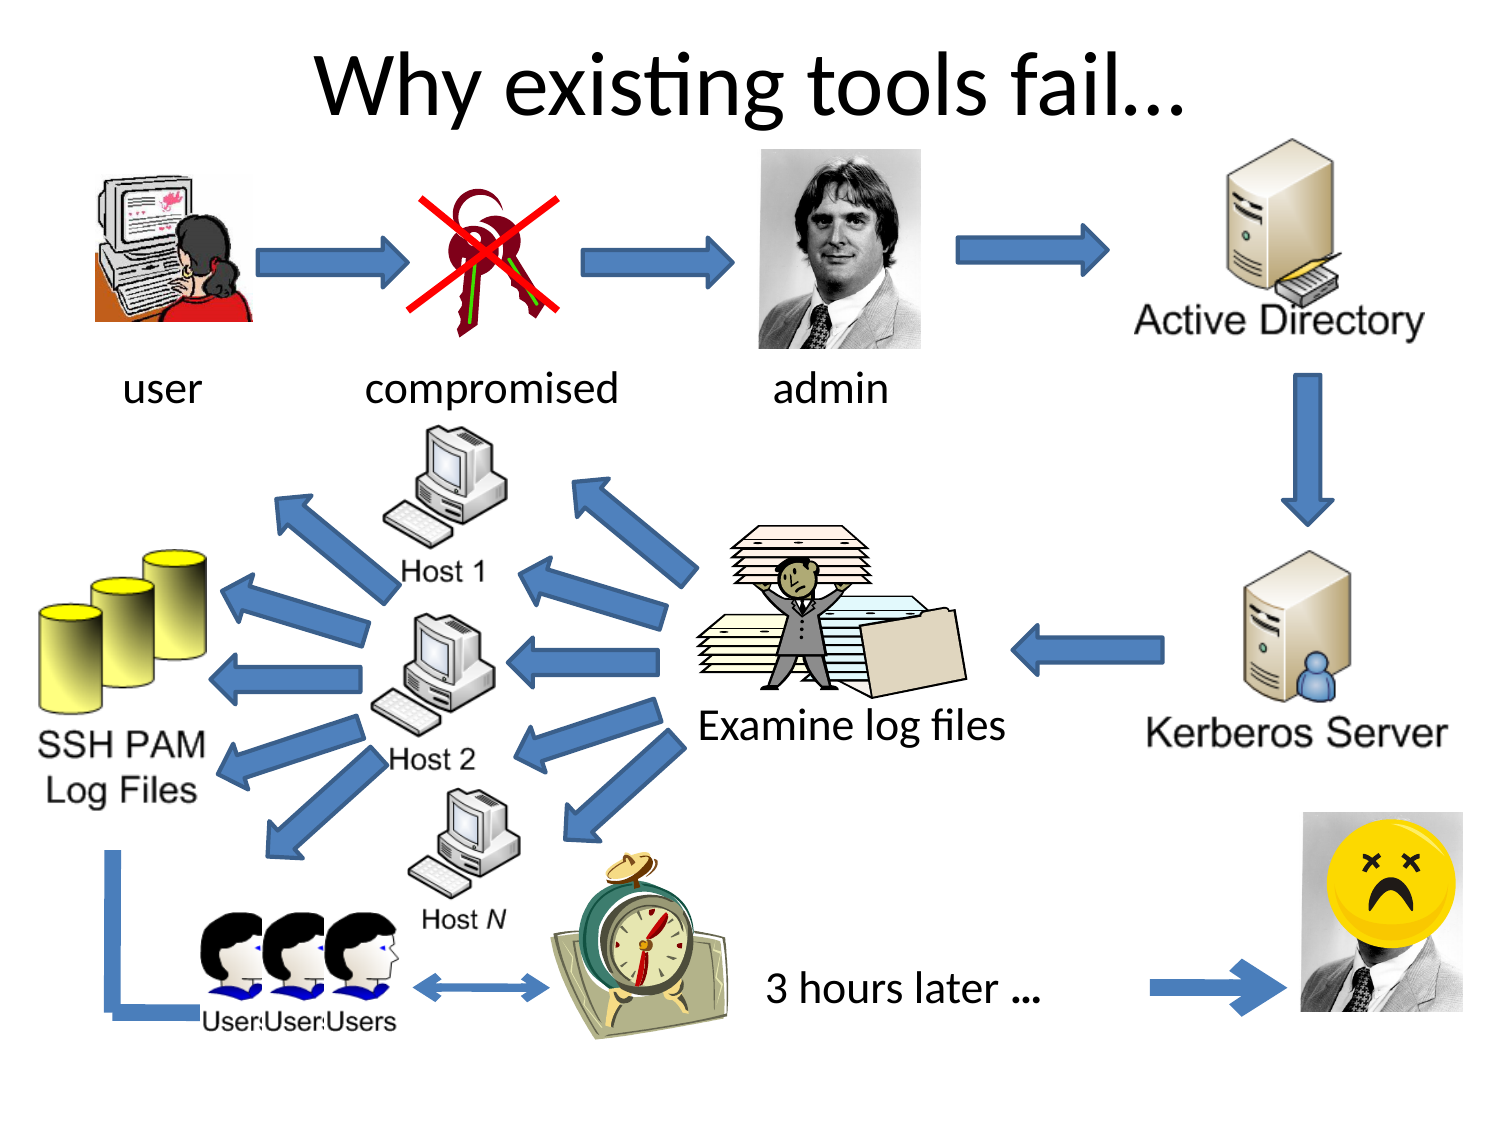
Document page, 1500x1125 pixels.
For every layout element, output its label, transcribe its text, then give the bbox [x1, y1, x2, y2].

text_box [563, 727, 688, 844]
picture [94, 174, 254, 323]
picture [407, 787, 521, 938]
text_box Examine log files [682, 687, 1071, 758]
text_box [274, 493, 391, 607]
text_box [955, 223, 1110, 277]
text_box [215, 713, 365, 792]
picture [694, 524, 968, 700]
picture [382, 424, 509, 592]
text_box user [107, 350, 233, 420]
picture [199, 912, 401, 1040]
text_box [265, 748, 368, 861]
picture [549, 849, 732, 1043]
picture [1299, 812, 1463, 1012]
text_box [210, 652, 363, 707]
text_box [219, 572, 365, 649]
text_box [1010, 623, 1139, 677]
text_box 3 hours later … [749, 950, 1188, 1020]
text_box compromised [349, 350, 663, 420]
text_box [513, 696, 664, 775]
text_box [571, 476, 689, 590]
text_box [517, 555, 669, 632]
picture [757, 149, 921, 349]
picture [1134, 137, 1426, 348]
text_box [505, 635, 660, 690]
picture [370, 612, 496, 780]
text_box [580, 235, 735, 290]
title Why existing tools fail… [75, 0, 1425, 173]
picture [1145, 549, 1451, 762]
text_box [258, 235, 402, 290]
picture [37, 549, 207, 815]
text_box admin [757, 350, 933, 420]
text_box [1280, 372, 1335, 528]
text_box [407, 185, 558, 338]
